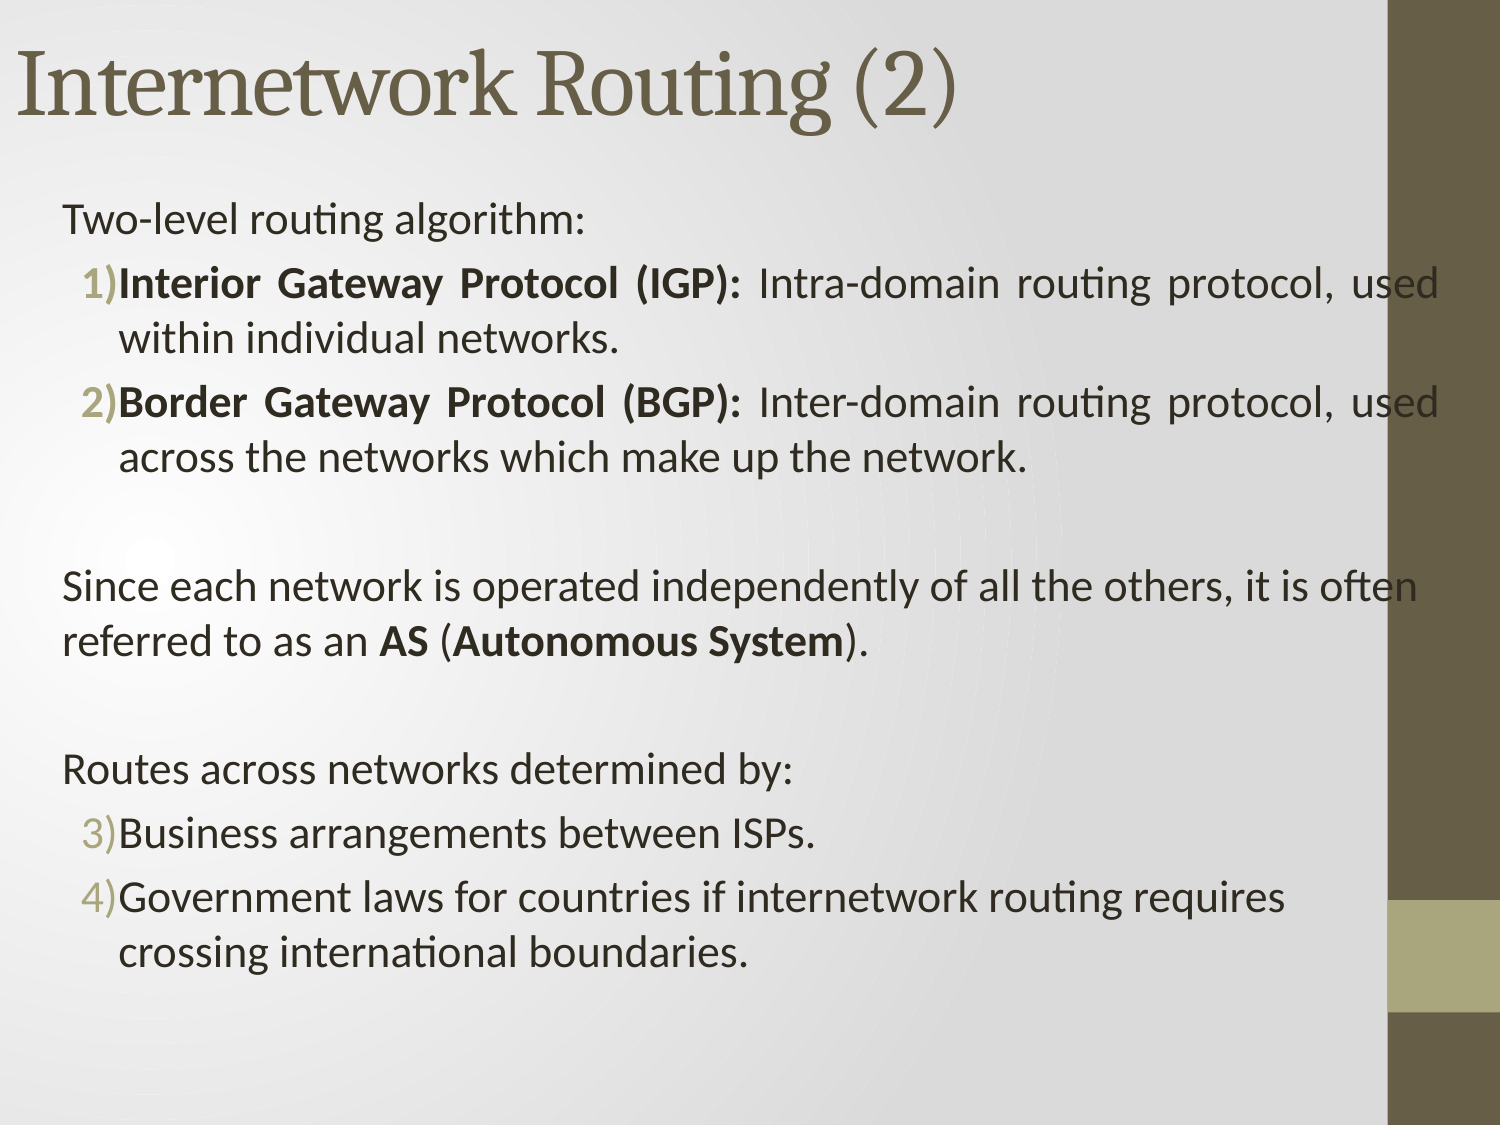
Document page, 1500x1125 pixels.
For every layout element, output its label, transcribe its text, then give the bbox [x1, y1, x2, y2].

title Internetwork Routing (2) [0, 0, 1500, 155]
list Two-level routing algorithm: Interior Gateway Protocol (IGP): Intra-domain routing protocol, used within individual networks. Border Gateway Protocol (BGP): Inter-domain routing protocol, used across the networks which make up the network. Since each network is operated independently of all the others, it is often referred to as an AS (Autonomous System). Routes across networks determined by: Business arrangements between ISPs. Government laws for countries if internetwork routing requires crossing international boundaries. [47, 181, 1456, 1077]
